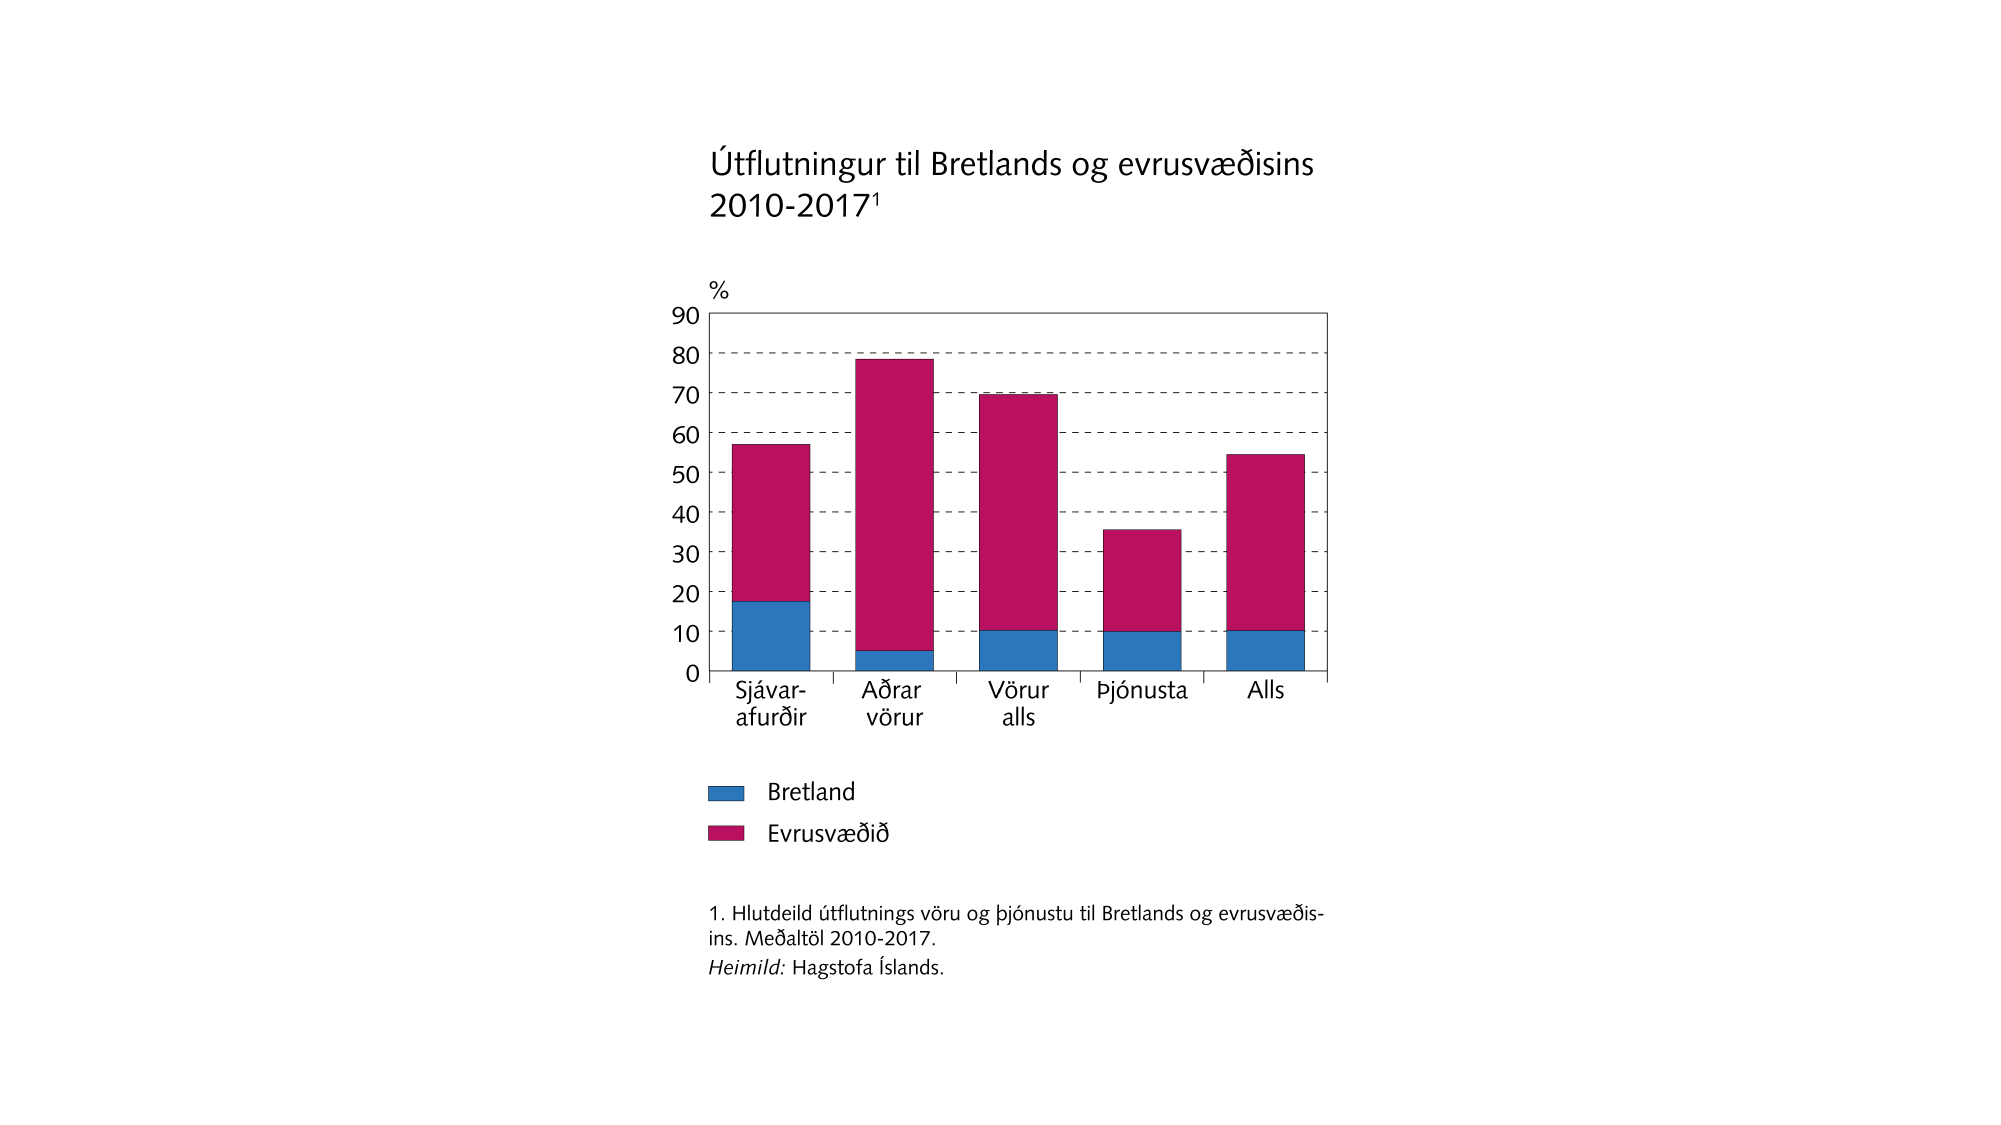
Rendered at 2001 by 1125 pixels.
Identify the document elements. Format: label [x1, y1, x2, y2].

picture [671, 145, 1328, 980]
